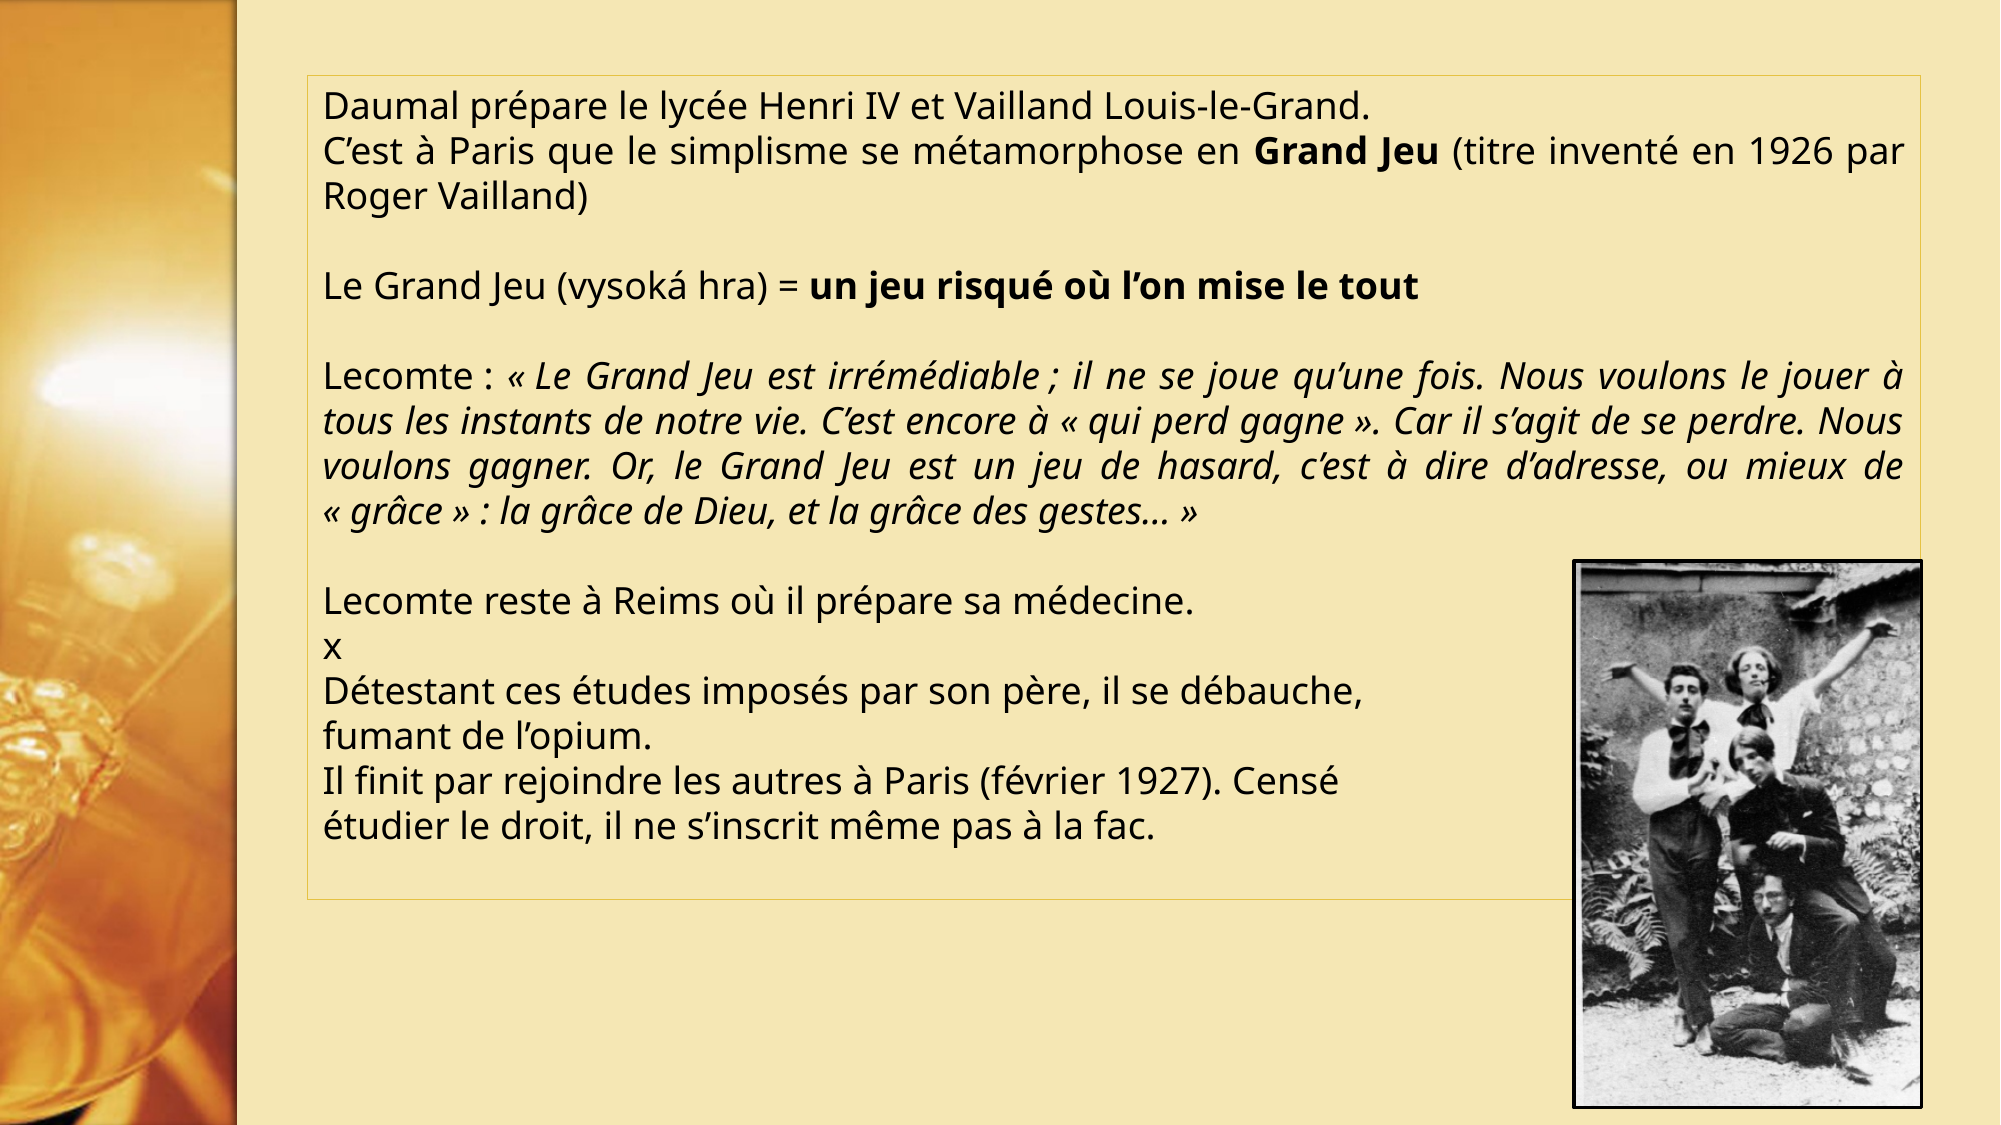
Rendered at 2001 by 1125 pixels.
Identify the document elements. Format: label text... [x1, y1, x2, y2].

picture [0, 0, 237, 1125]
text_box Daumal prépare le lycée Henri IV et Vailland Louis-le-Grand. C’est à Paris que le simplisme se métamorphose en Grand Jeu (titre inventé en 1926 par Roger Vailland) Le Grand Jeu (vysoká hra) = un jeu risqué où l’on mise le tout Lecomte : « Le Grand Jeu est irrémédiable ; il ne se joue qu’une fois. Nous voulons le jouer à tous les instants de notre vie. C’est encore à « qui perd gagne ». Car il s’agit de se perdre. Nous voulons gagner. Or, le Grand Jeu est un jeu de hasard, c’est à dire d’adresse, ou mieux de « grâce » : la grâce de Dieu, et la grâce des gestes… » Lecomte reste à Reims où il prépare sa médecine. x Détestant ces études imposés par son père, il se débauche, fumant de l’opium. Il finit par rejoindre les autres à Paris (février 1927). Censé étudier le droit, il ne s’inscrit même pas à la fac. [307, 75, 1921, 900]
picture [1575, 562, 1921, 1107]
